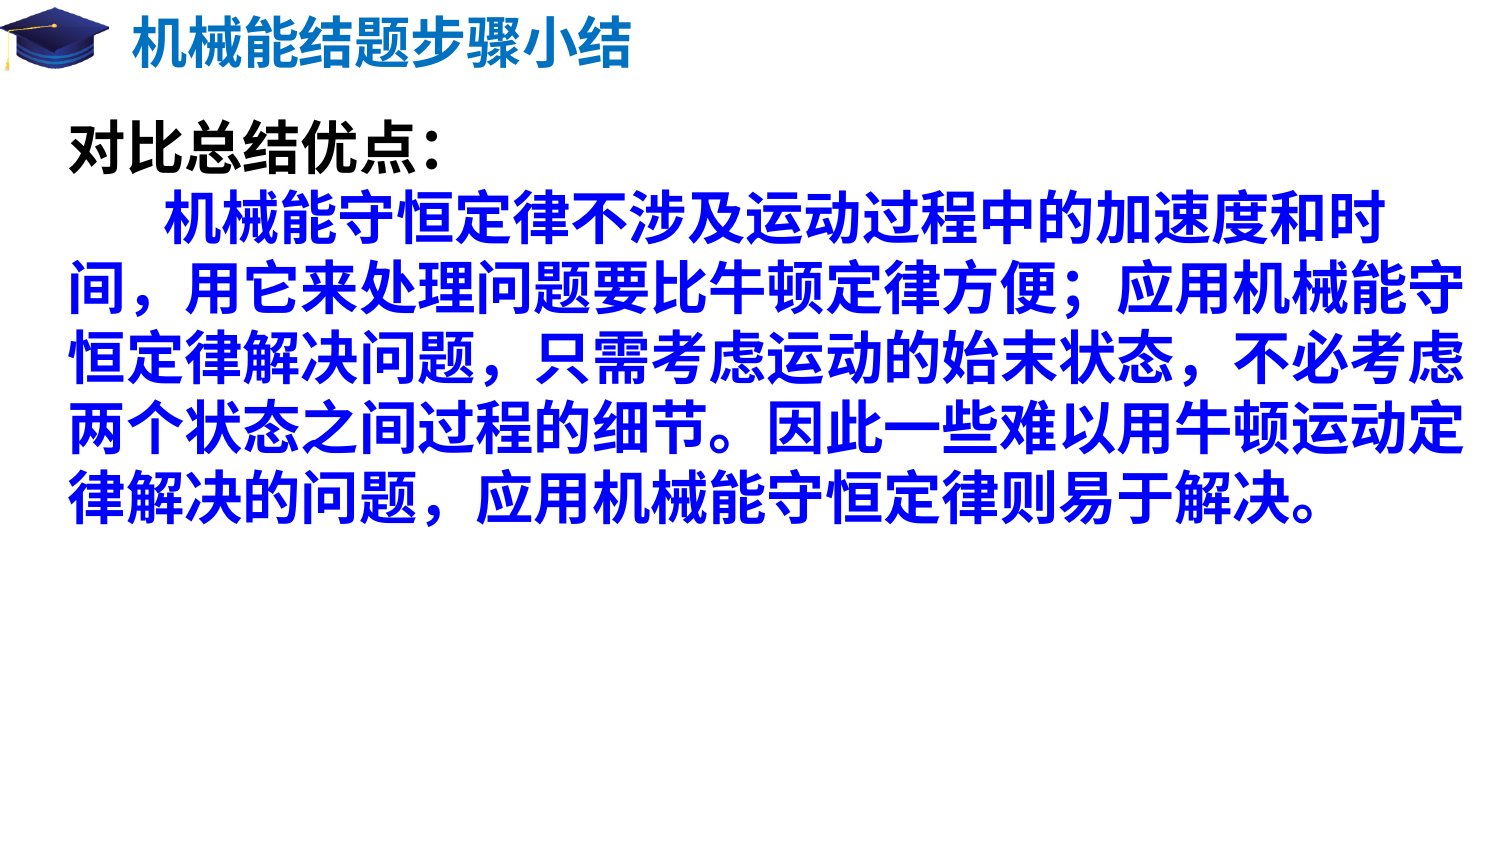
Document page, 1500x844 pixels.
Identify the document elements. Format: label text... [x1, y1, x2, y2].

picture [0, 7, 109, 71]
text_box 对比总结优点： 机械能守恒定律不涉及运动过程中的加速度和时间，用它来处理问题要比牛顿定律方便；应用机械能守恒定律解决问题，只需考虑运动的始末状态，不必考虑两个状态之间过程的细节。因此一些难以用牛顿运动定律解决的问题，应用机械能守恒定律则易于解决。 [53, 103, 1500, 539]
title 机械能结题步骤小结 [117, 0, 1442, 82]
